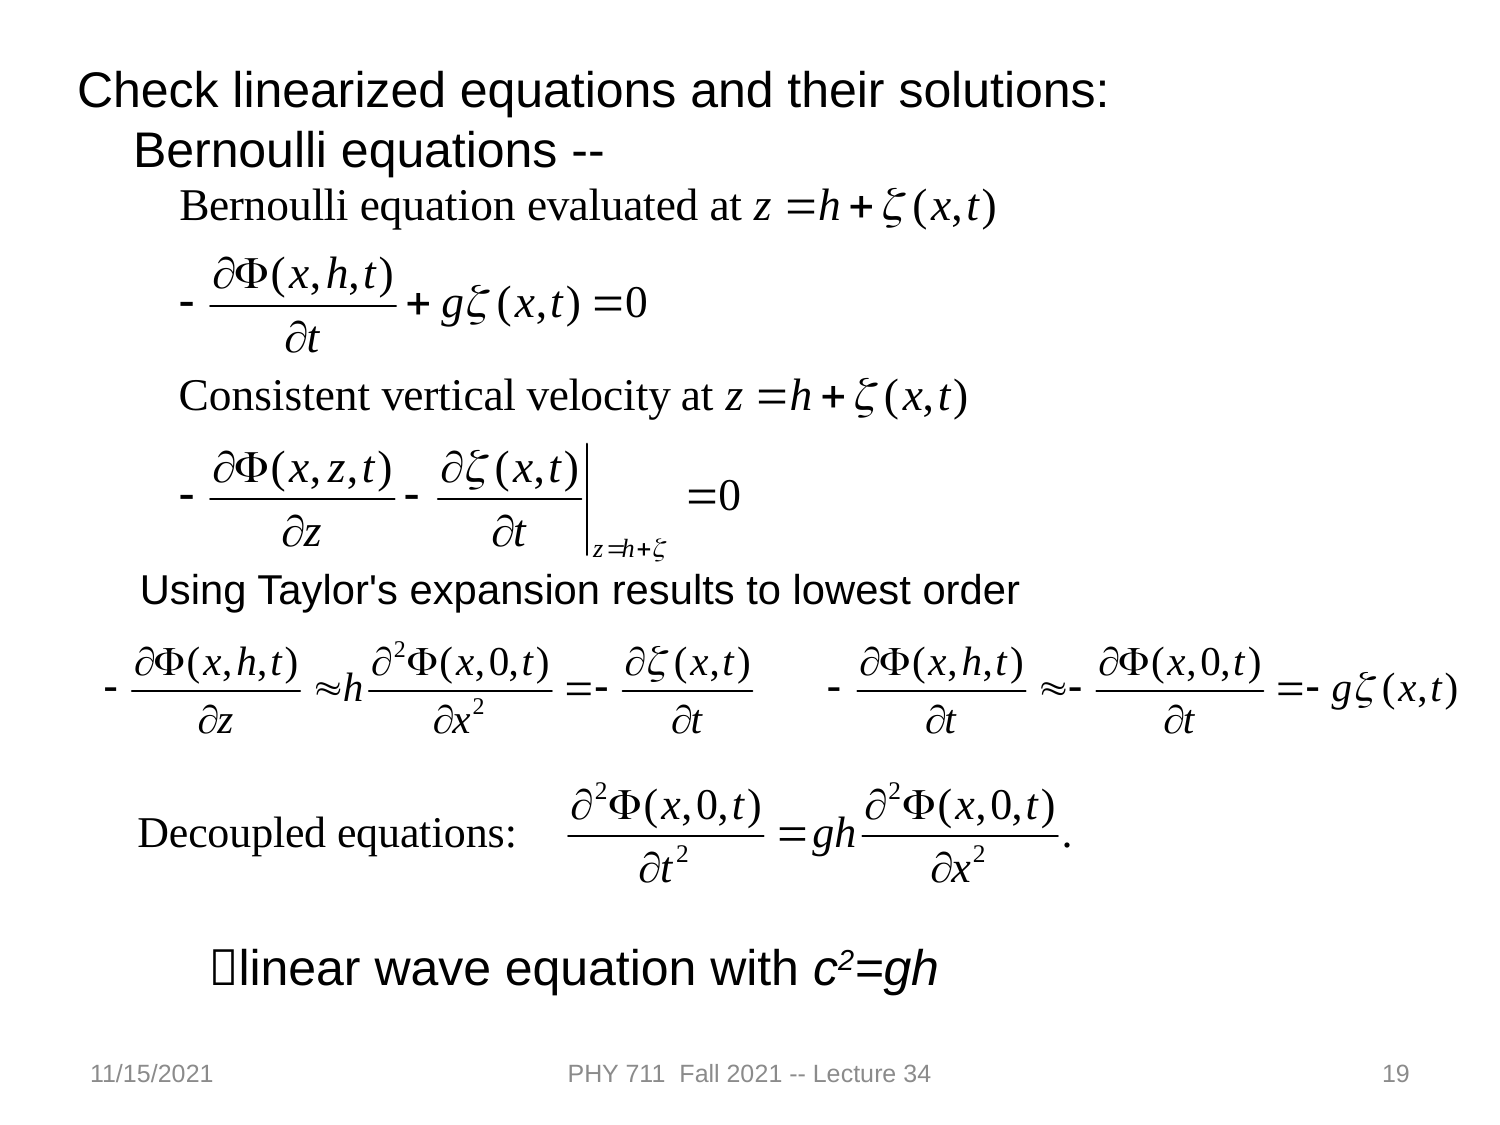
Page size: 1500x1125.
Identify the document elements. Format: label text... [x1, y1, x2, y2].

footer PHY 711 Fall 2021 -- Lecture 34 [512, 1042, 988, 1103]
slide_number 19 [1074, 1042, 1425, 1103]
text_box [133, 773, 1076, 889]
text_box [99, 632, 1463, 741]
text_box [174, 182, 1002, 569]
text_box linear wave equation with c2=gh [193, 927, 1307, 1003]
text_box Using Taylor's expansion results to lowest order [124, 555, 1113, 621]
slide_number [75, 1042, 425, 1103]
text_box Check linearized equations and their solutions: Bernoulli equations -- [62, 49, 1400, 185]
